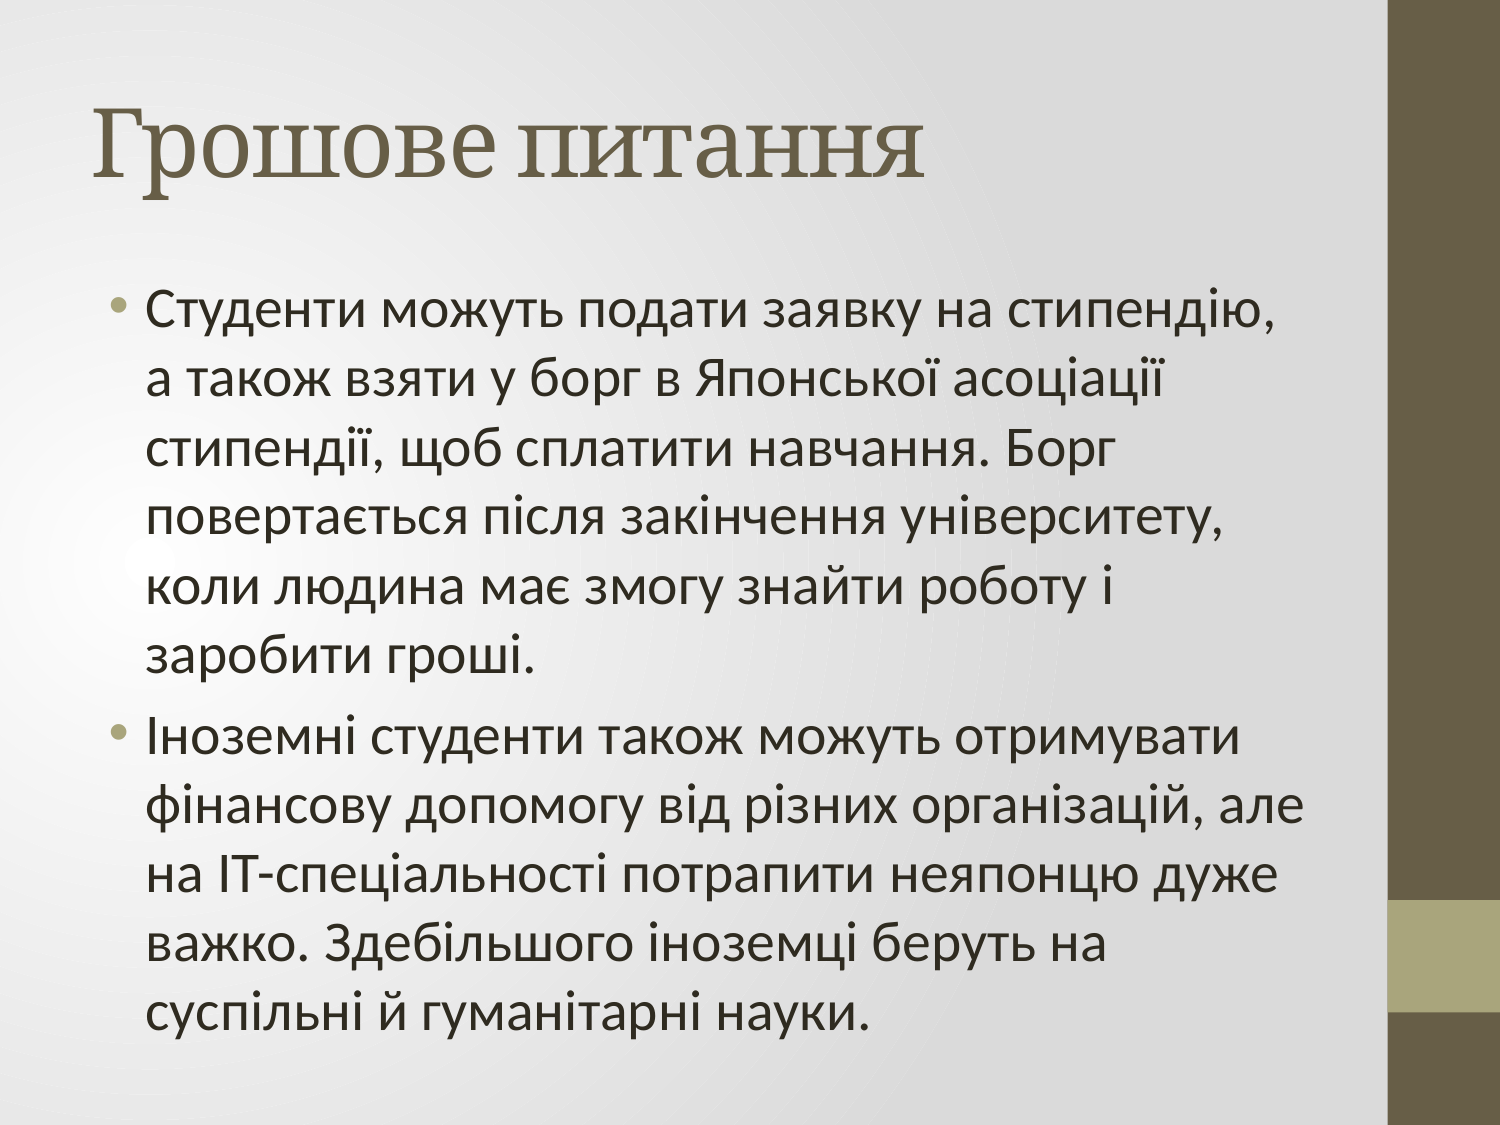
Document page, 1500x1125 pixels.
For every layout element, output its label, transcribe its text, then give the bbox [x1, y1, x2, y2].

list Студенти можуть подати заявку на стипендію, а також взяти у борг в Японської асоціації стипендії, щоб сплатити навчання. Борг повертається після закінчення університету, коли людина має змогу знайти роботу і заробити гроші. Іноземні студенти також можуть отримувати фінансову допомогу від різних організацій, але на ІТ-спеціальності потрапити неяпонцю дуже важко. Здебільшого іноземці беруть на суспільні й гуманітарні науки. [75, 262, 1325, 1050]
title Грошове питання [75, 45, 1325, 233]
